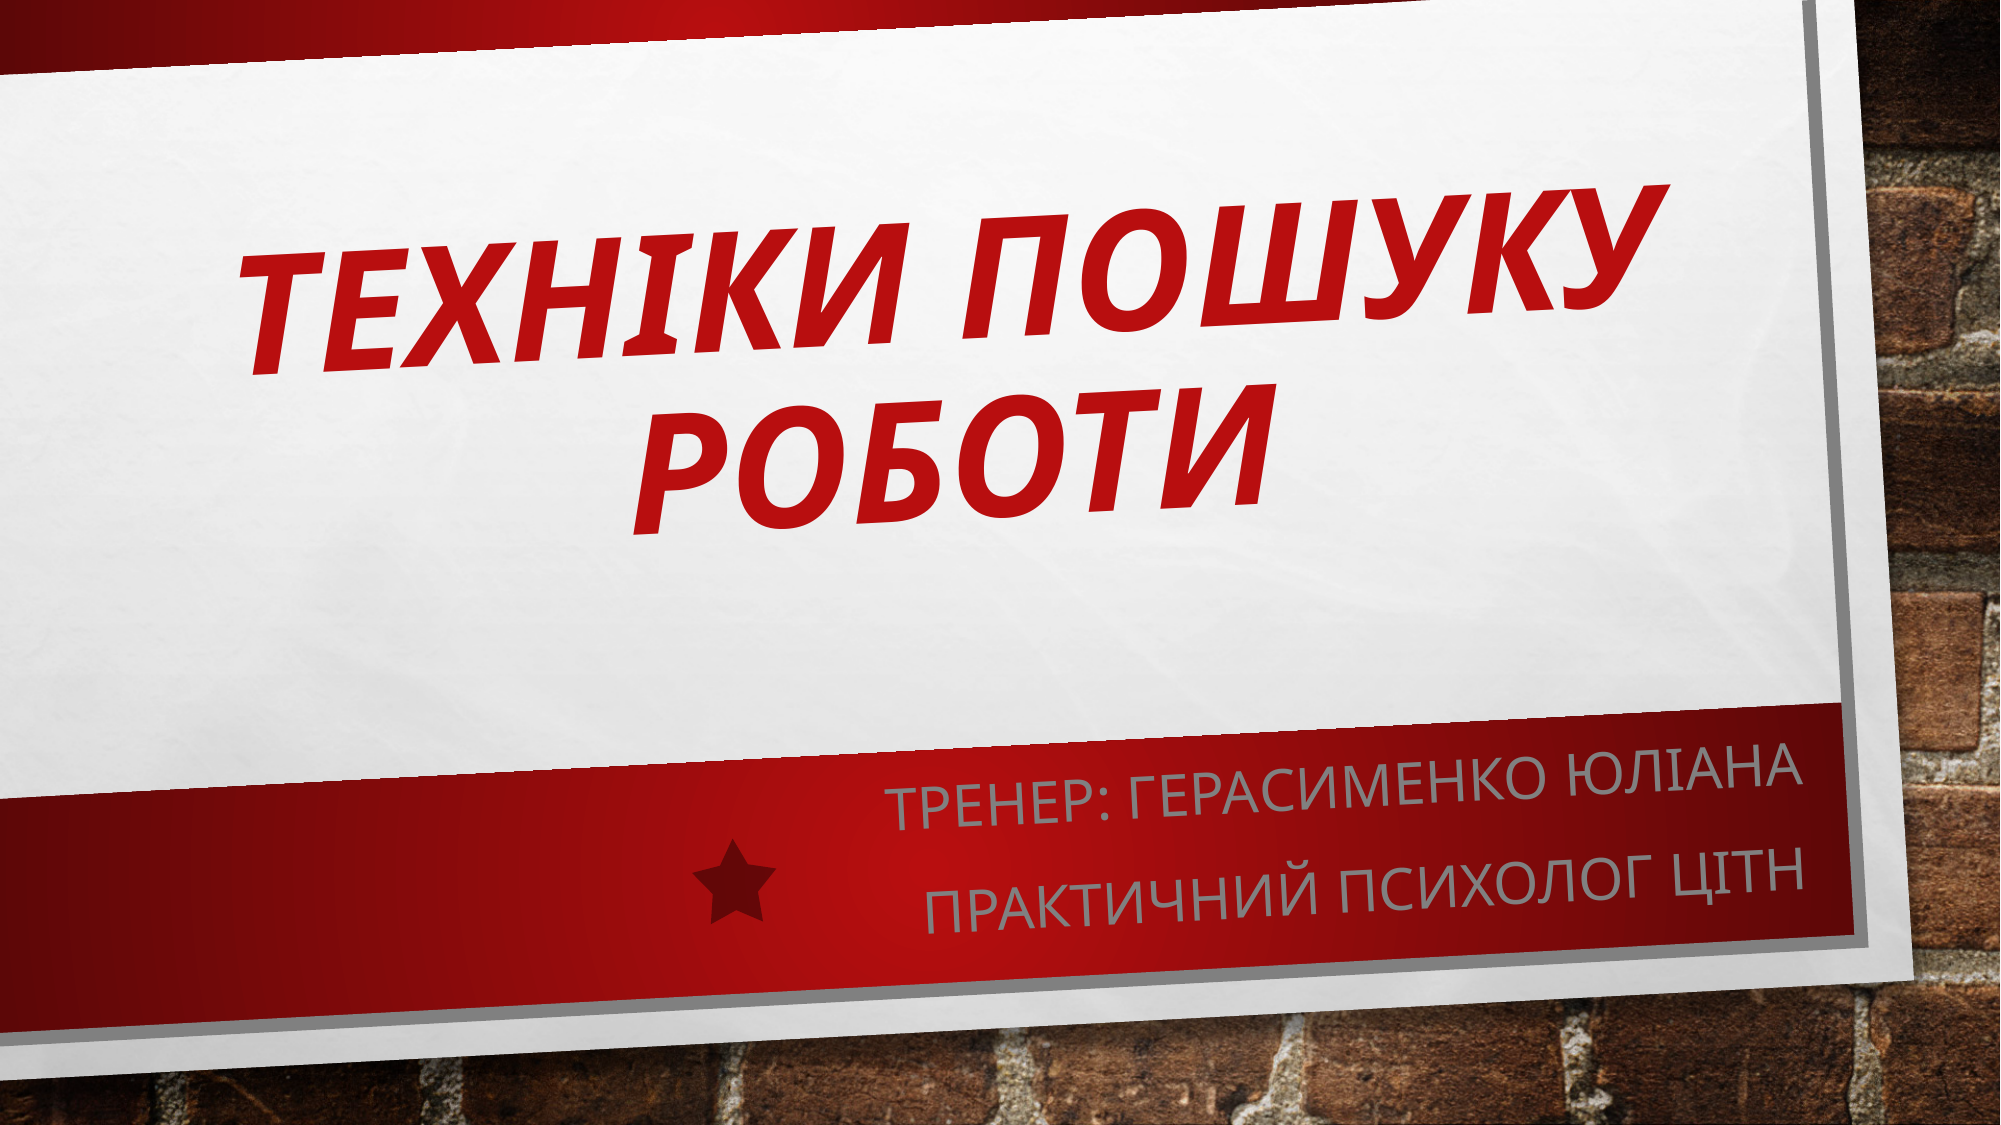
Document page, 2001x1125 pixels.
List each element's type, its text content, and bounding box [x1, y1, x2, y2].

title Техніки пошуку роботи [135, 67, 1758, 605]
subtitle Тренер: Герасименко юліана Практичний психолог ЦІТН [245, 702, 1820, 876]
picture [0, 0, 2000, 1125]
